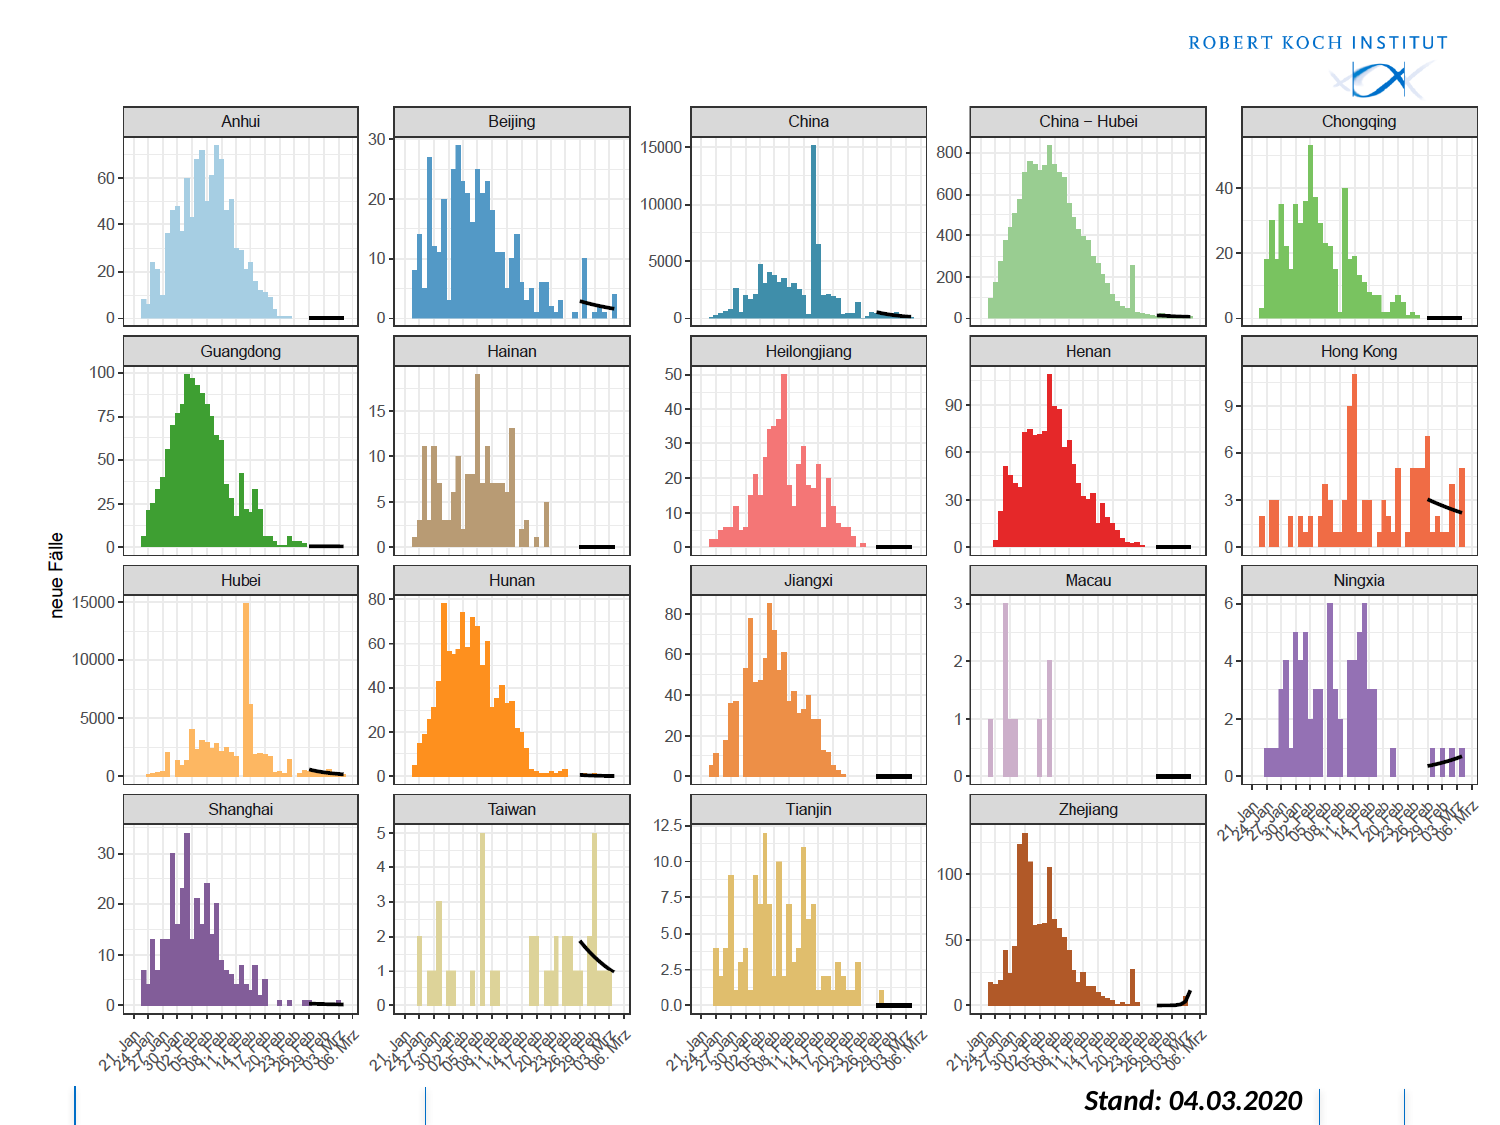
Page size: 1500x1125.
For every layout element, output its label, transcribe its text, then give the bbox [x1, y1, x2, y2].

text_box Stand: 04.03.2020 [998, 1087, 1317, 1124]
picture [44, 29, 1484, 1079]
